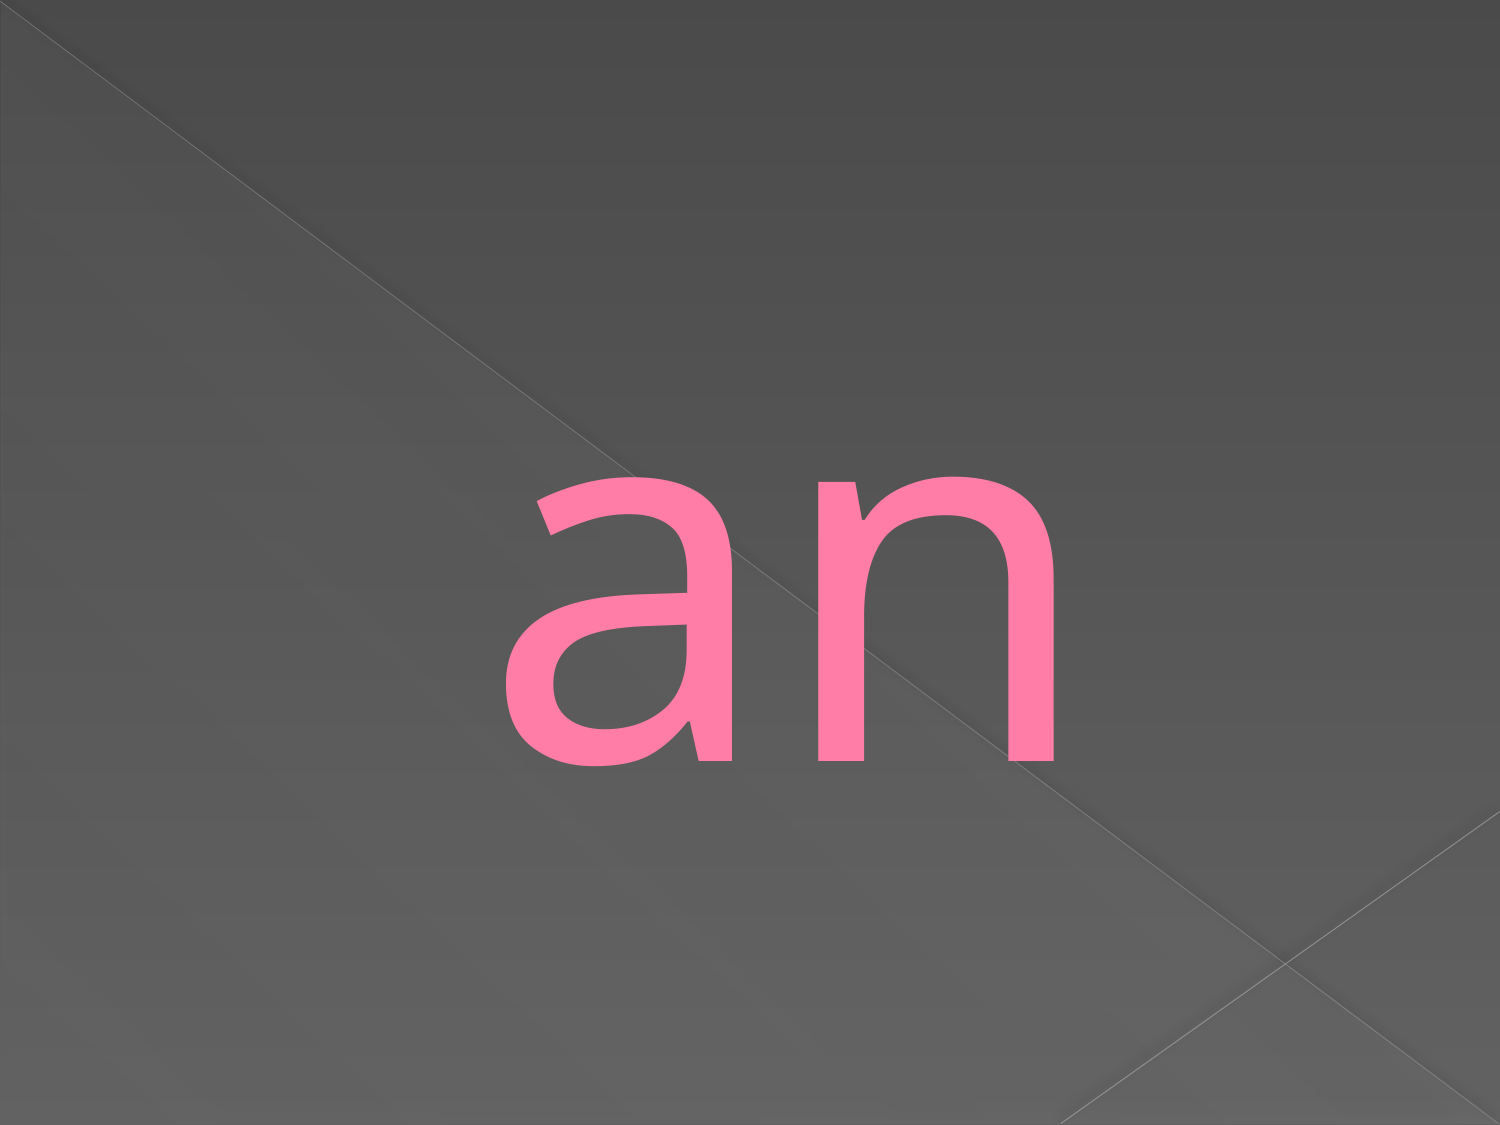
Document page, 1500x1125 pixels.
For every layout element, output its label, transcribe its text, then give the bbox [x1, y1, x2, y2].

title an [75, 43, 1425, 1063]
